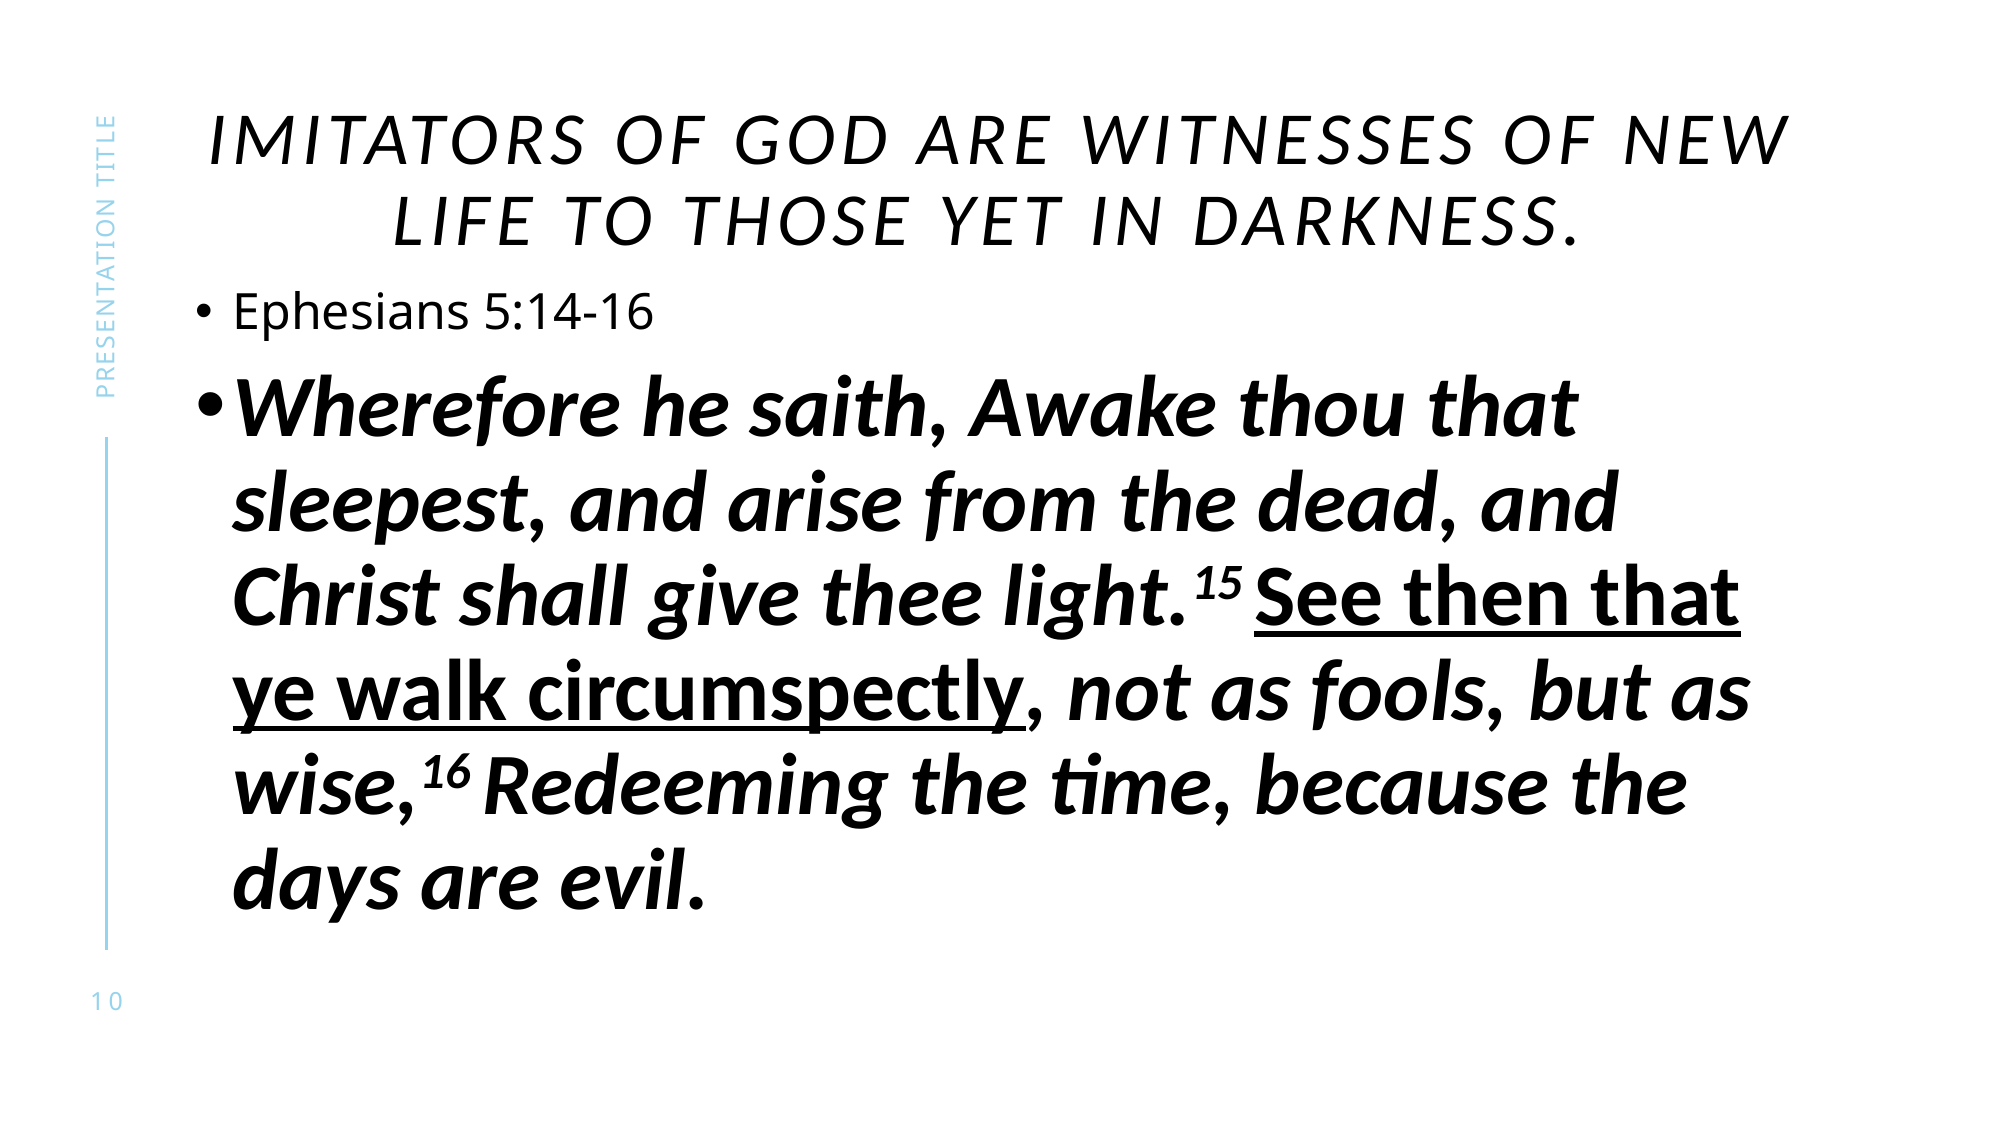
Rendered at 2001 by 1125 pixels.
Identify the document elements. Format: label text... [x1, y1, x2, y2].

slide_number 10 [68, 987, 144, 1018]
title Imitators of God are Witnesses of New Life to those yet in darkness. [195, 99, 1808, 250]
footer presentation title [90, 107, 122, 400]
list Ephesians 5:14-16 Wherefore he saith, Awake thou that sleepest, and arise from the dead, and Christ shall give thee light.15 See then that ye walk circumspectly, not as fools, but as wise,16 Redeeming the time, because the days are evil. [195, 286, 1808, 1001]
